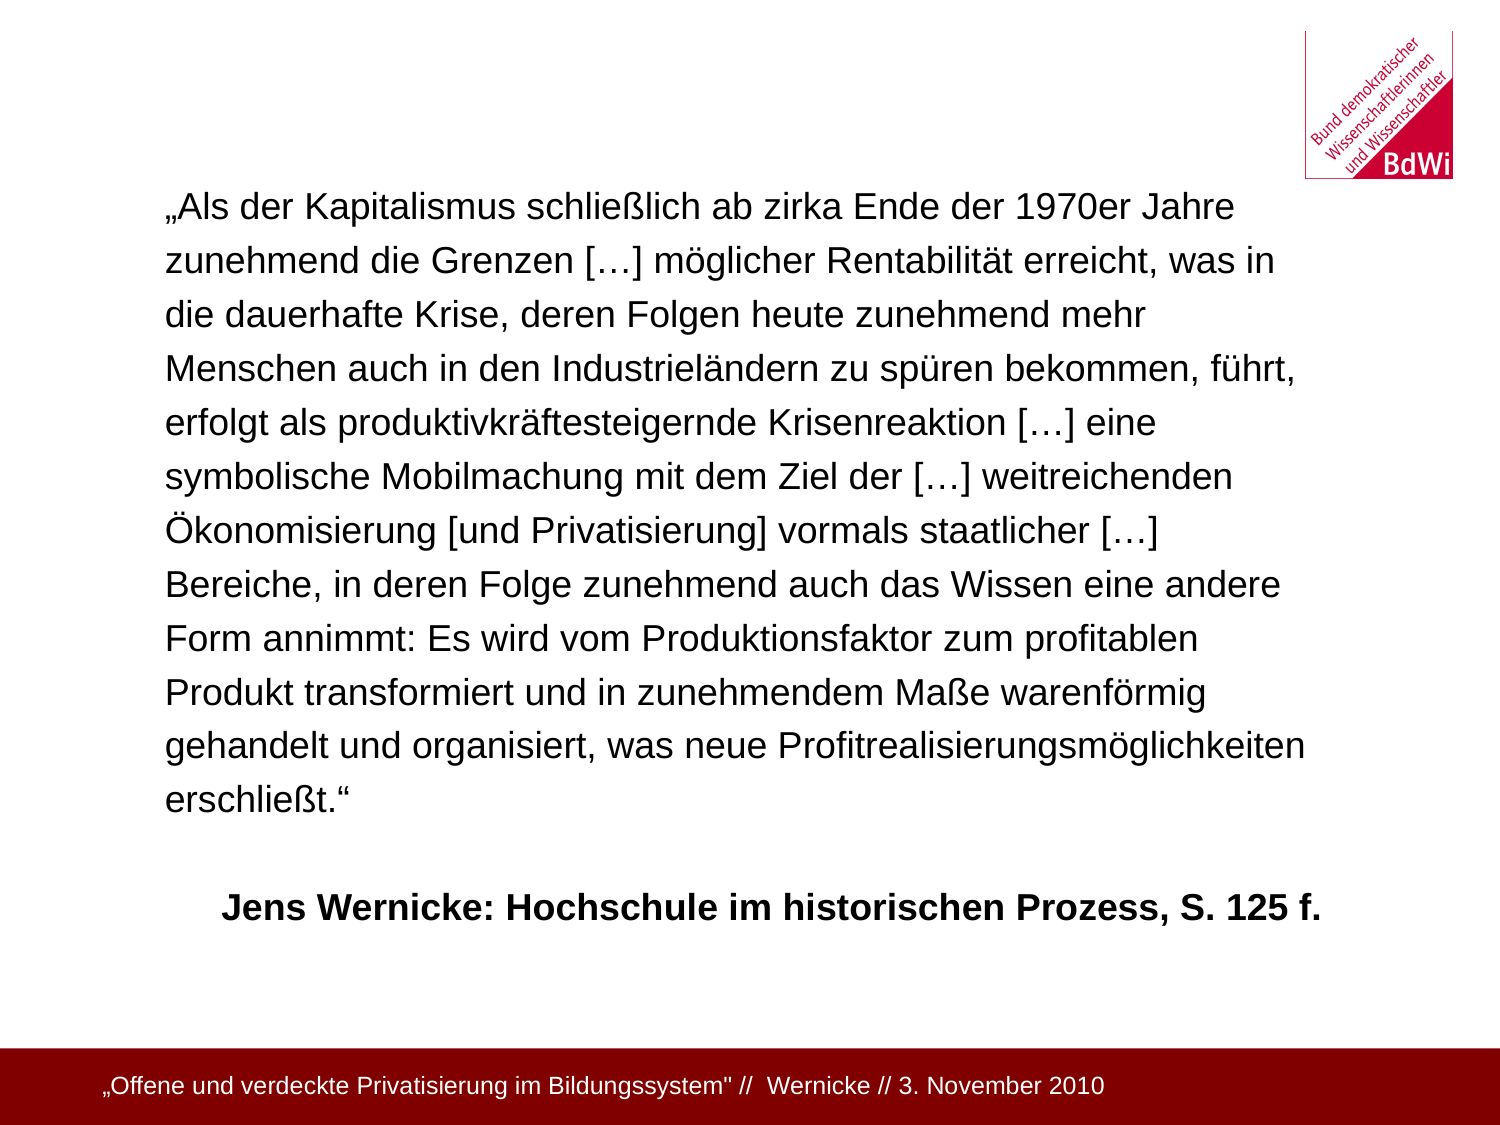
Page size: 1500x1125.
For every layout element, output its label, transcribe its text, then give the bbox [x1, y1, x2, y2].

text_box „Als der Kapitalismus schließlich ab zirka Ende der 1970er Jahre zunehmend die Grenzen […] möglicher Rentabilität erreicht, was in die dauerhafte Krise, deren Folgen heute zunehmend mehr Menschen auch in den Industrieländern zu spüren bekommen, führt, erfolgt als produktivkräftesteigernde Krisenreaktion […] eine symbolische Mobilmachung mit dem Ziel der […] weitreichenden Ökonomisierung [und Privatisierung] vormals staatlicher […] Bereiche, in deren Folge zunehmend auch das Wissen eine andere Form annimmt: Es wird vom Produktionsfaktor zum profitablen Produkt transformiert und in zunehmendem Maße warenförmig gehandelt und organisiert, was neue Profitrealisierungsmöglichkeiten erschließt.“ Jens Wernicke: Hochschule im historischen Prozess, S. 125 f. [149, 165, 1338, 941]
picture [1305, 31, 1453, 179]
